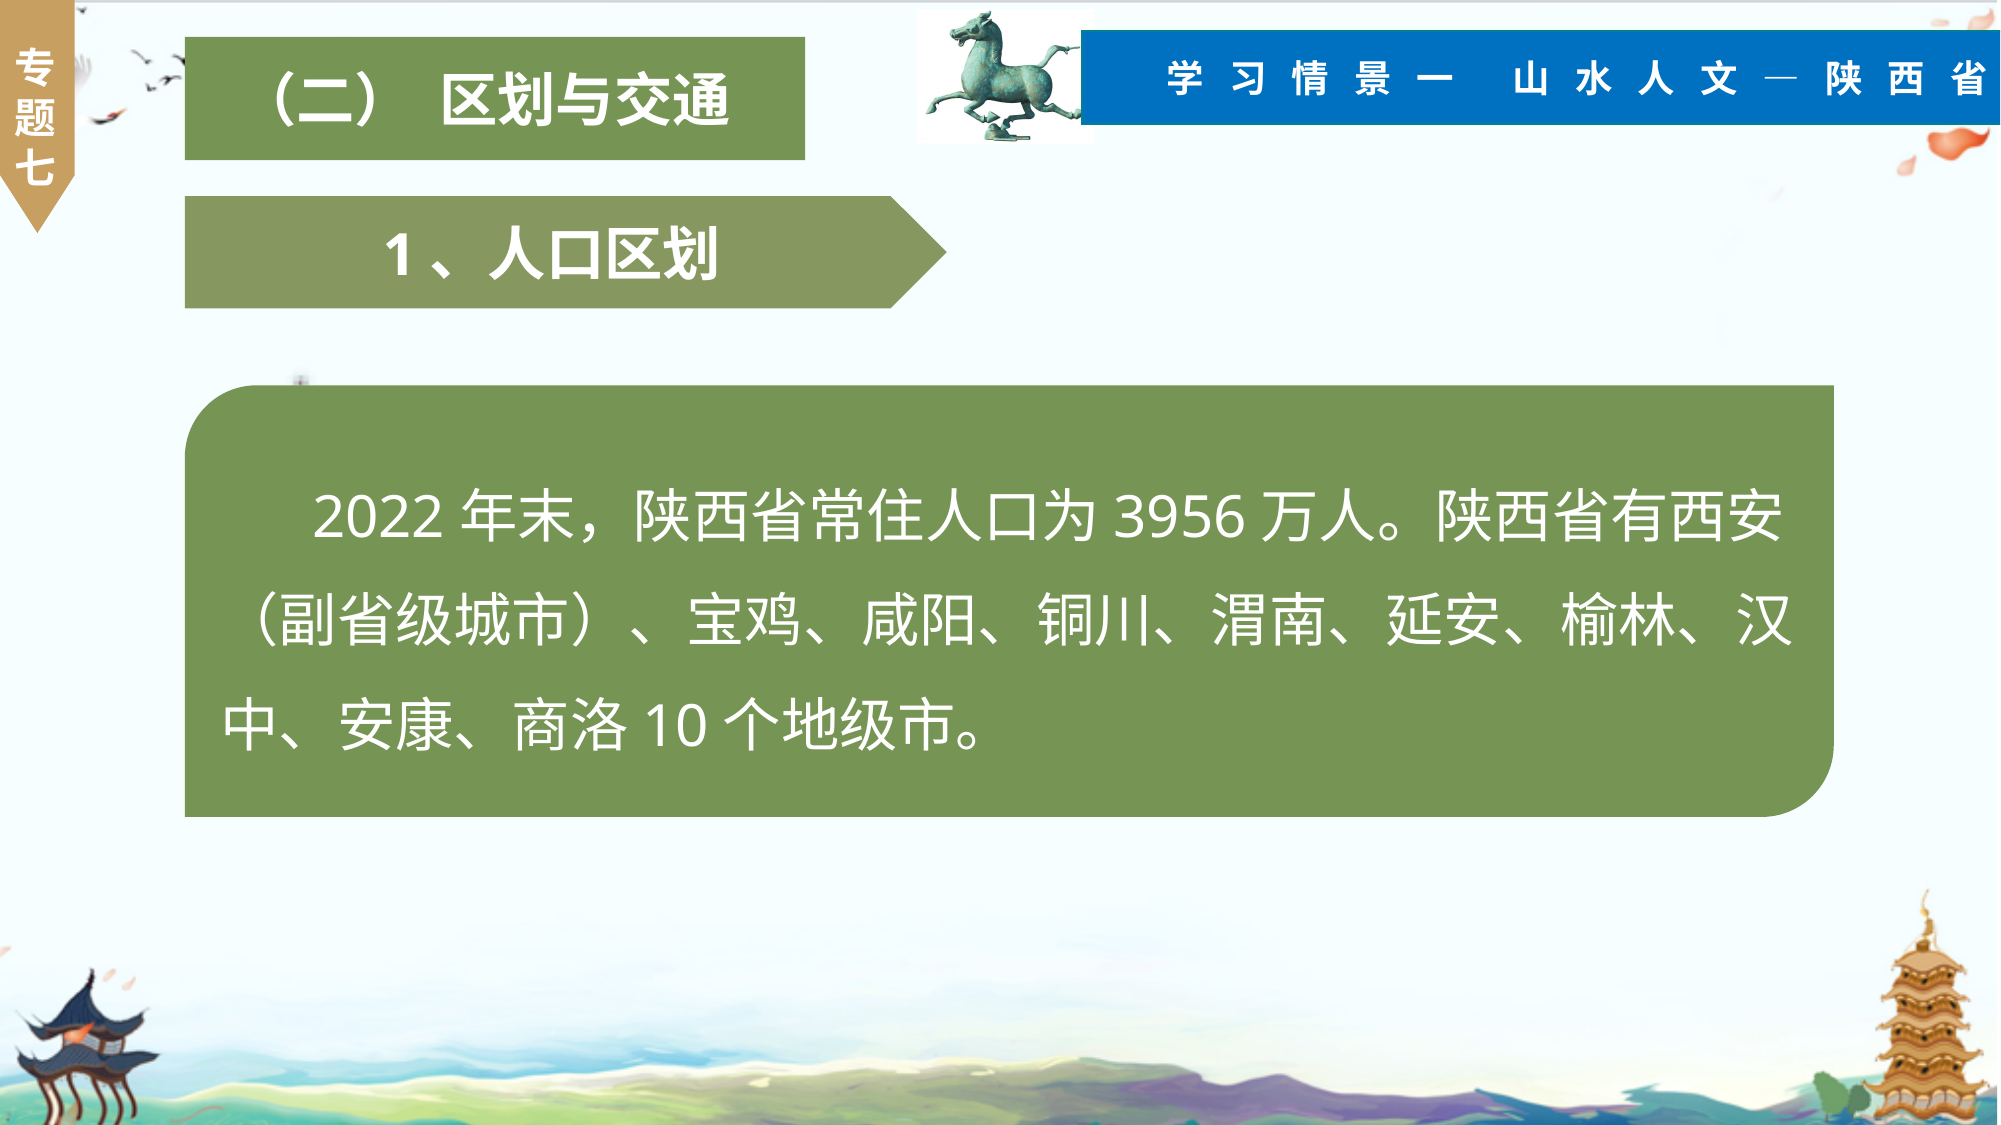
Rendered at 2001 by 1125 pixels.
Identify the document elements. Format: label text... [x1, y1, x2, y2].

text_box 专题七 [0, 0, 75, 234]
text_box （二） 区划与交通 [184, 36, 806, 161]
picture [0, 0, 1998, 1125]
text_box 1、人口区划 [183, 195, 949, 310]
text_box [917, 9, 2001, 144]
text_box 2022年末，陕西省常住人口为3956万人。陕西省有西安（副省级城市）、宝鸡、咸阳、铜川、渭南、延安、榆林、汉中、安康、商洛10个地级市。 [183, 384, 1835, 819]
